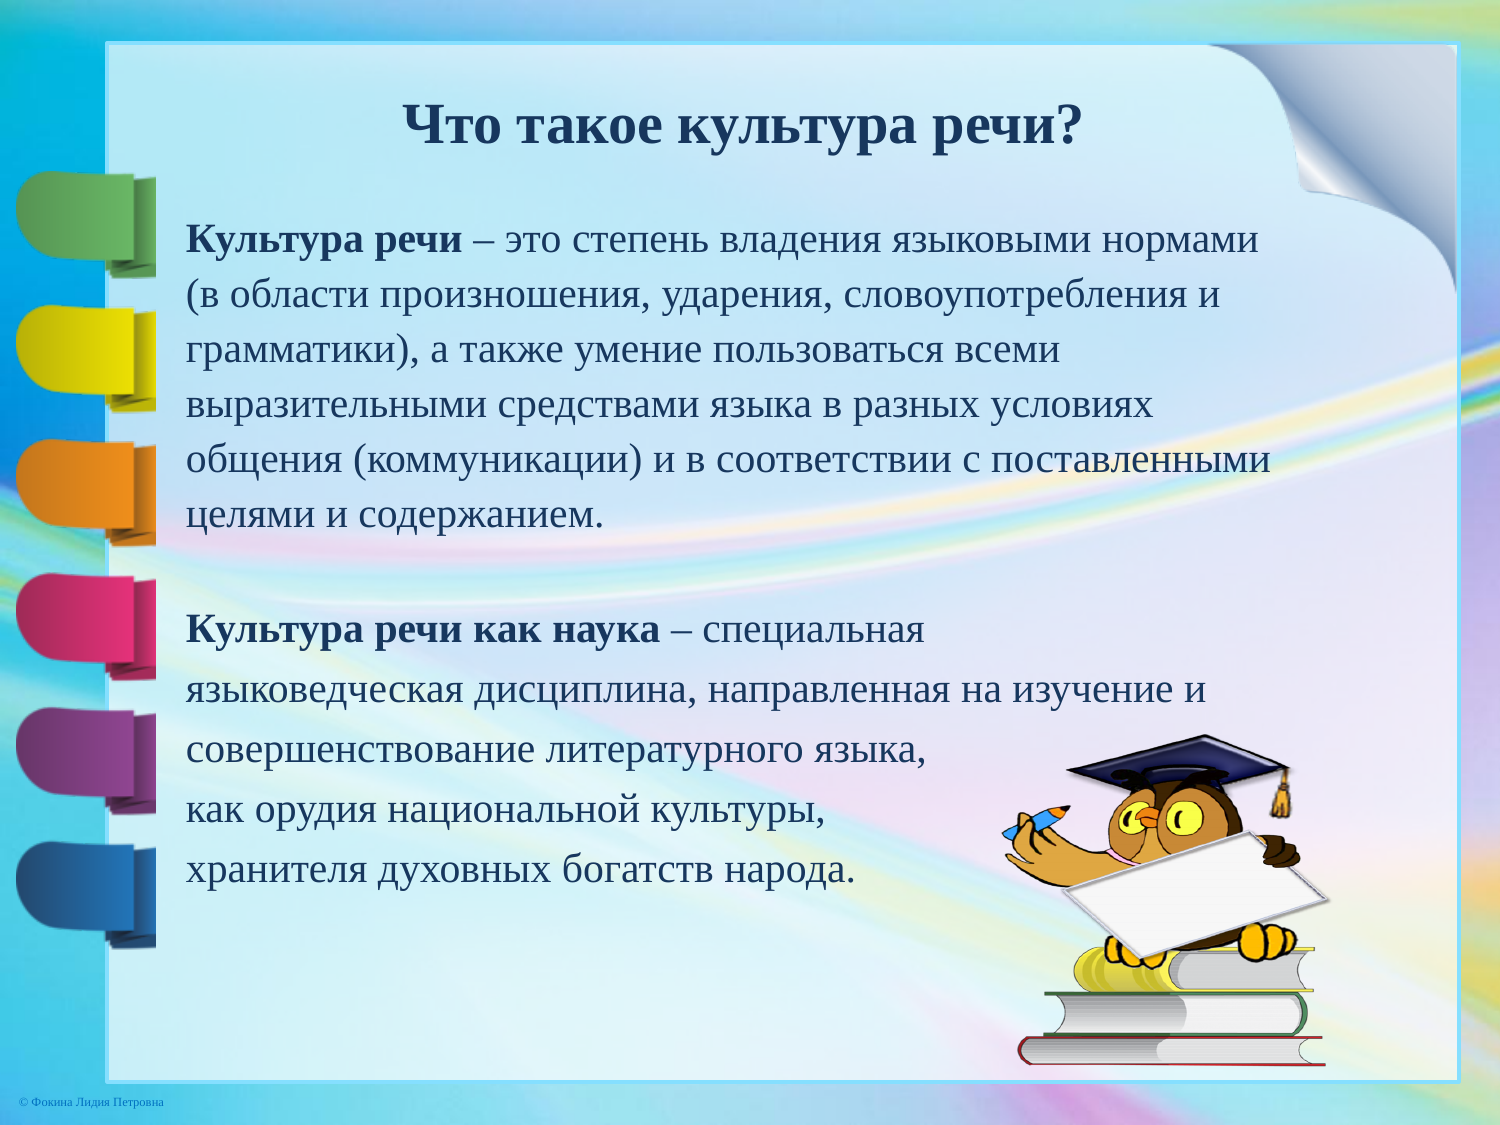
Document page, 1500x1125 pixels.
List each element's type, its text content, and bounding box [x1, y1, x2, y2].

text_box Что такое культура речи? Культура речи – это степень владения языковыми нормами (в области произношения, ударения, словоупотребления и грамматики), а также умение пользоваться всеми выразительными средствами языка в разных условиях общения (коммуникации) и в соответствии с поставленными целями и содержанием. Культура речи как наука – специальная языковедческая дисциплина, направленная на изучение и совершенствование литературного языка, как орудия национальной культуры, хранителя духовных богатств народа. [171, 78, 1317, 953]
picture [0, 0, 1500, 1125]
